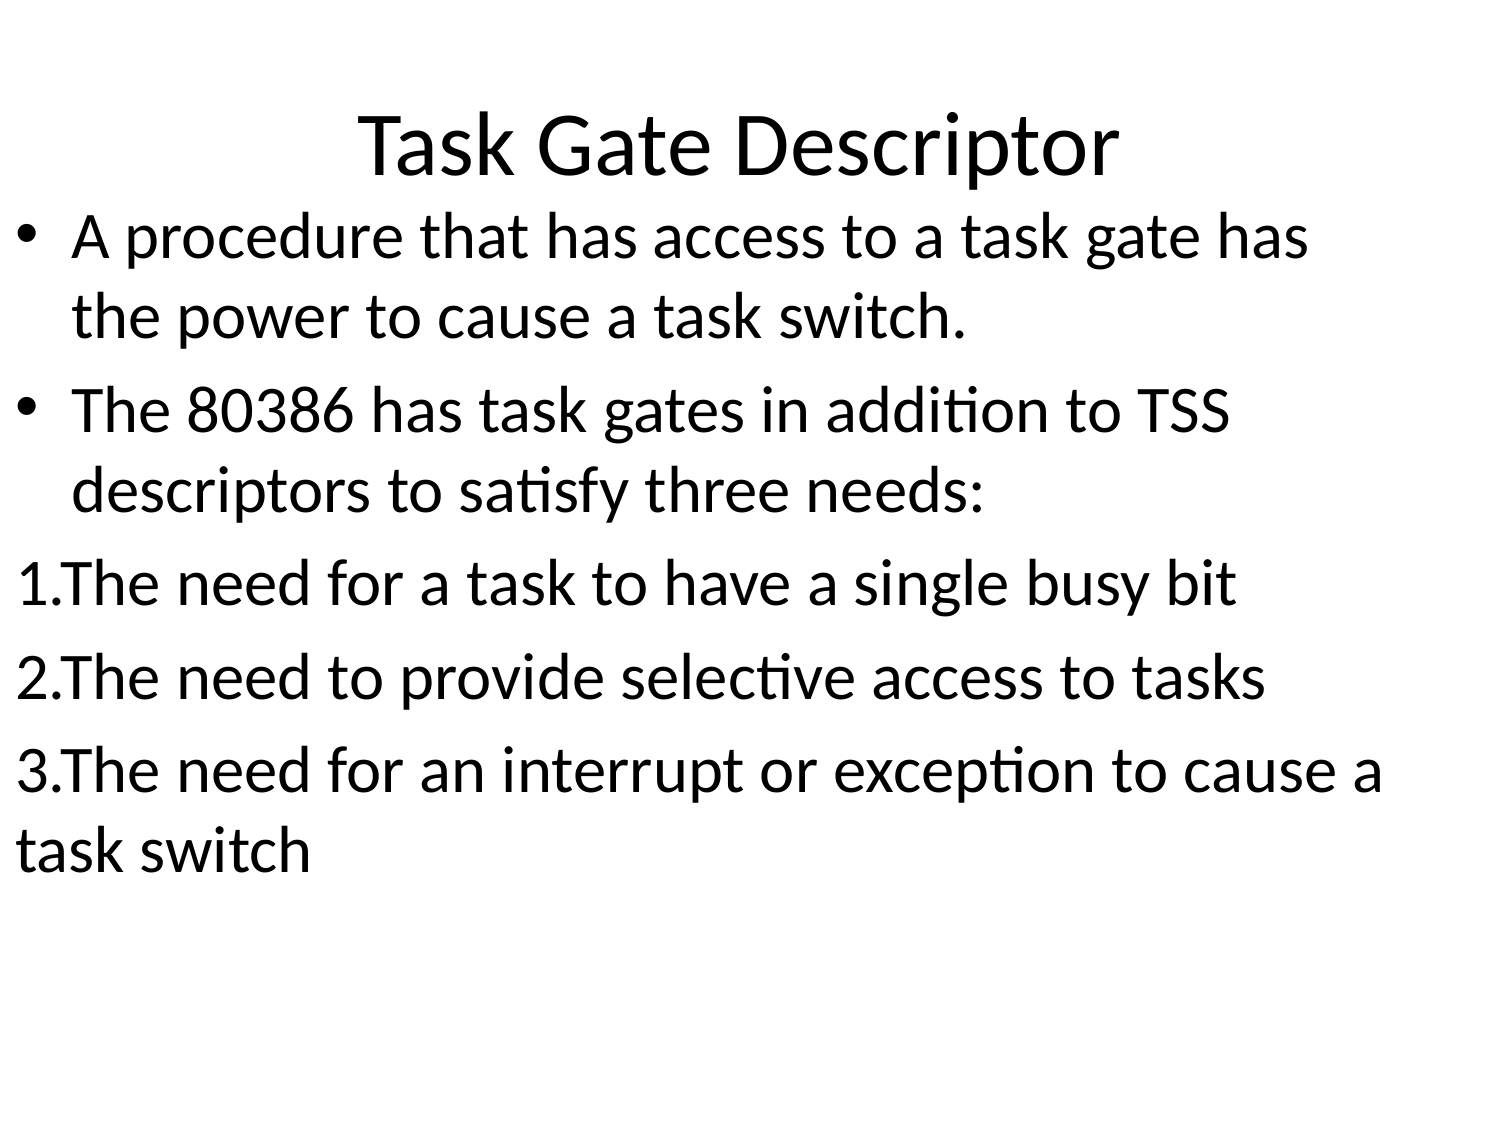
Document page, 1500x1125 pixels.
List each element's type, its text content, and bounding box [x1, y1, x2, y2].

list A procedure that has access to a task gate has the power to cause a task switch. The 80386 has task gates in addition to TSS descriptors to satisfy three needs: 1.The need for a task to have a single busy bit 2.The need to provide selective access to tasks 3.The need for an interrupt or exception to cause a task switch [0, 184, 1425, 1005]
title Task Gate Descriptor [75, 45, 1425, 184]
